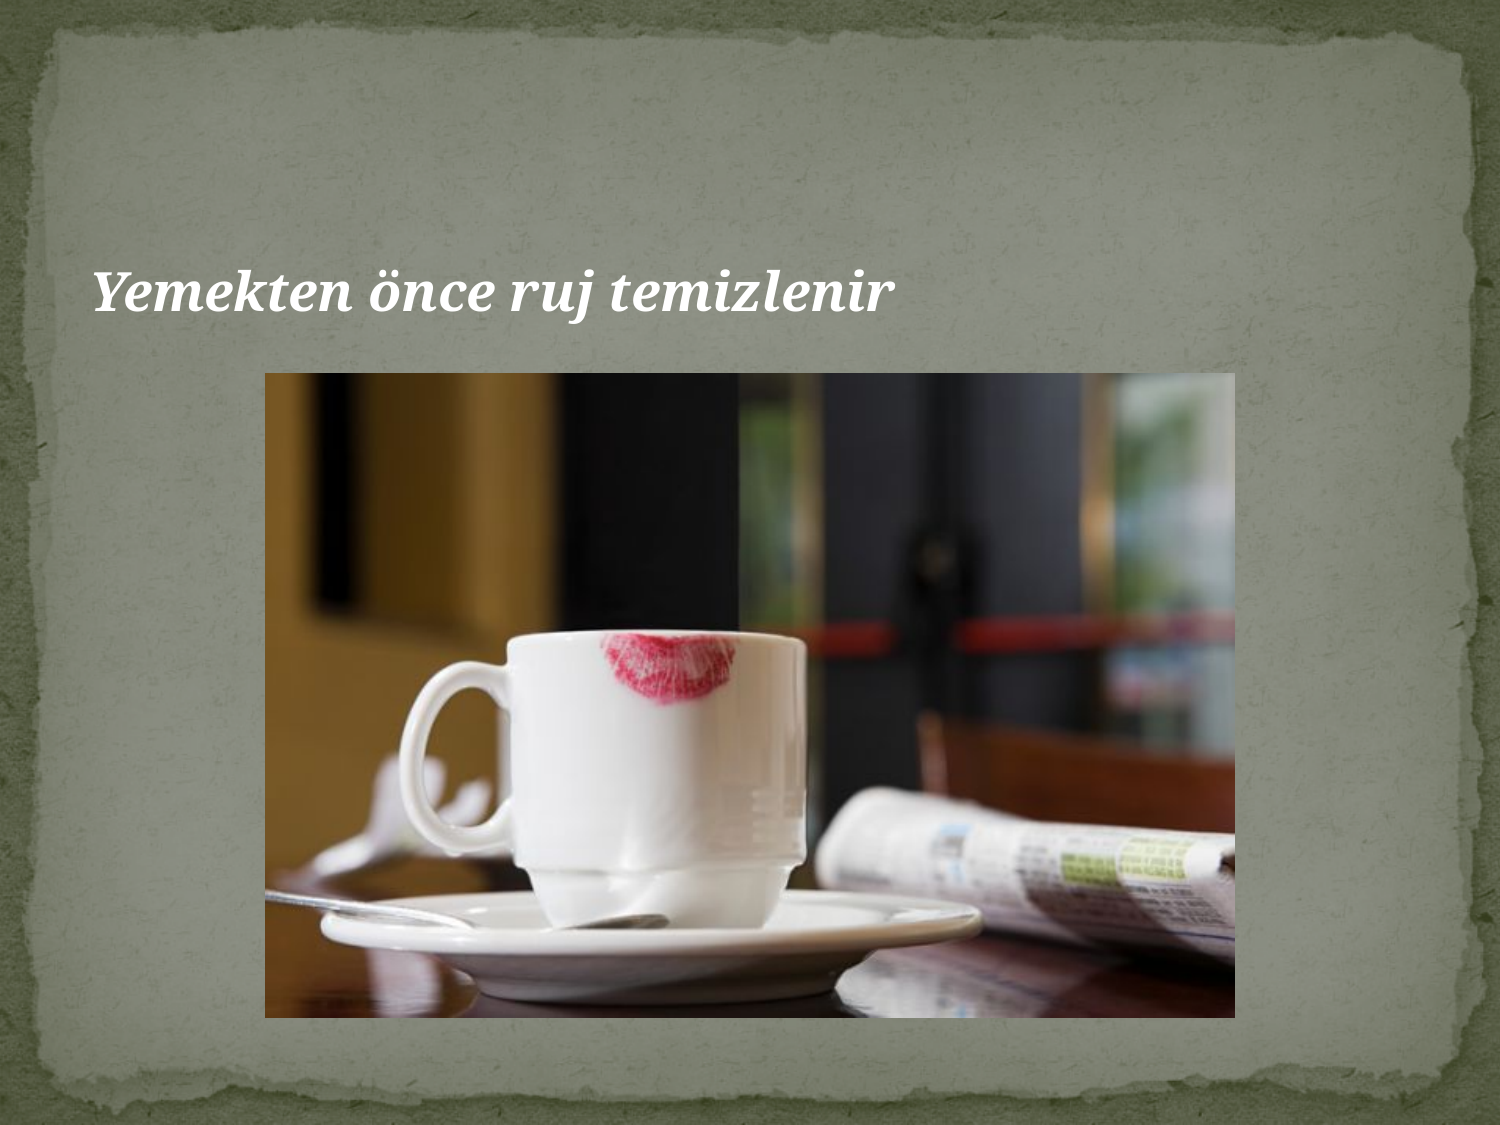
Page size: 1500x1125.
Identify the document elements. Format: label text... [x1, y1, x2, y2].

list Yemekten önce ruj temizlenir [75, 249, 1425, 1000]
picture [265, 373, 1235, 1018]
